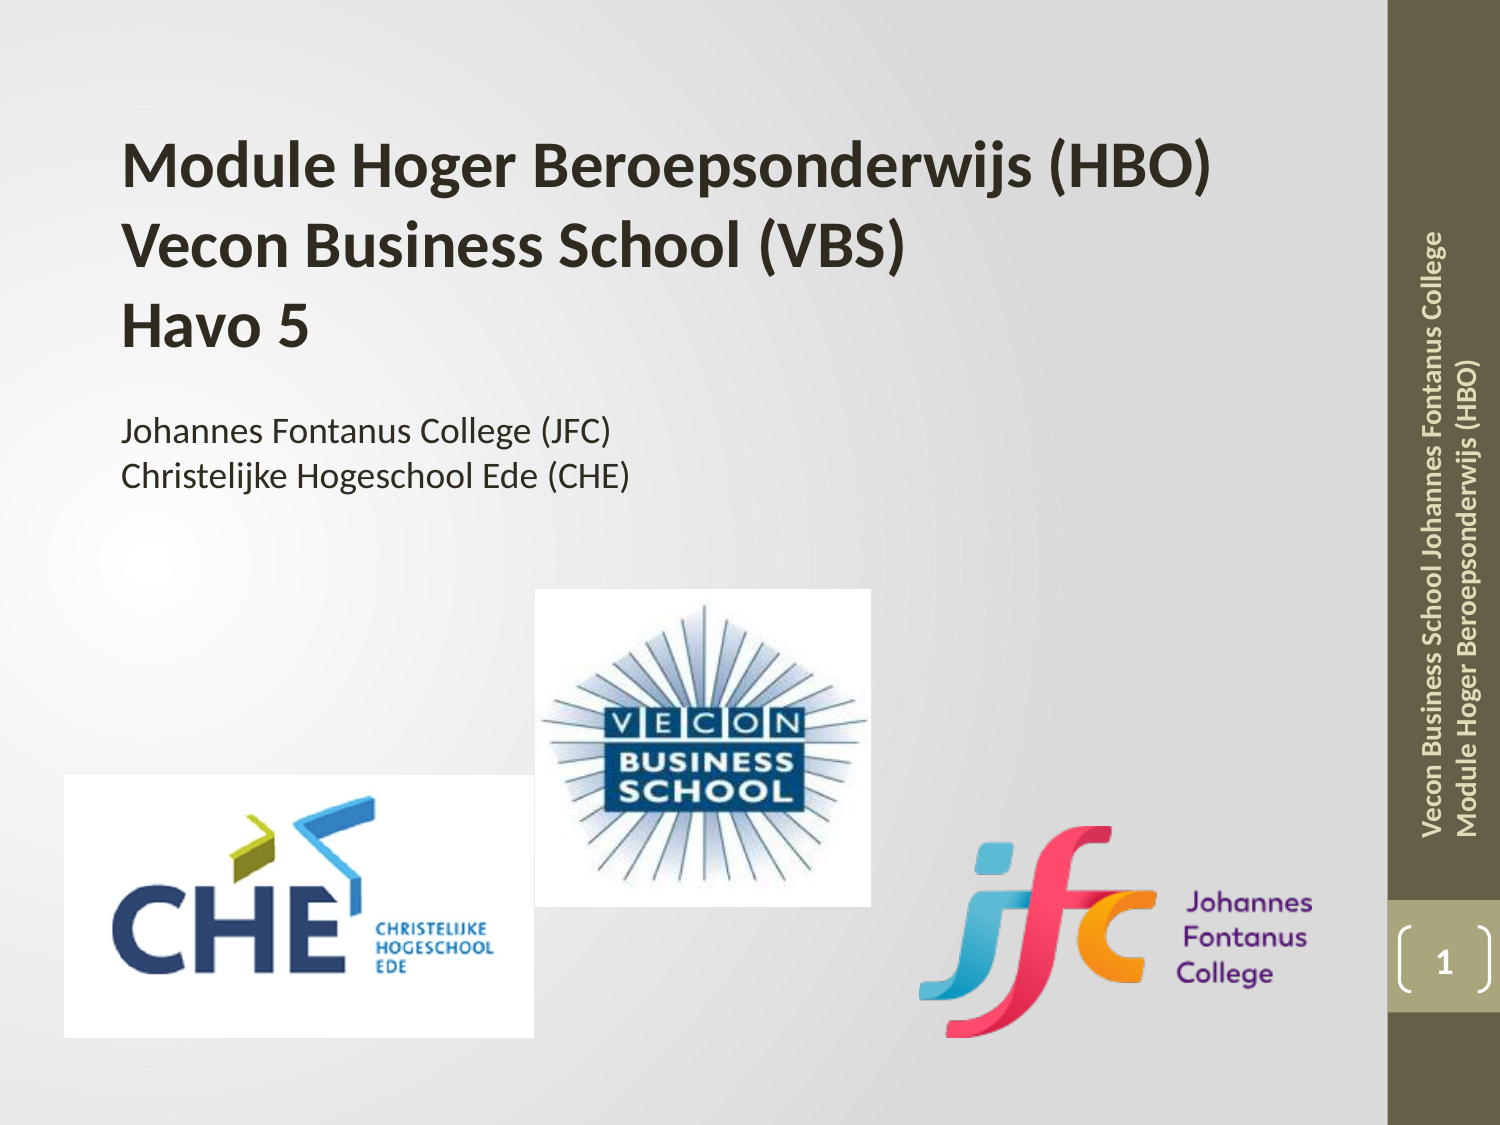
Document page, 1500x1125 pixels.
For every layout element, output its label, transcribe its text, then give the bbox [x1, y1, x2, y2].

picture [918, 826, 1312, 1039]
slide_number 1 [1397, 925, 1492, 994]
text_box Module Hoger Beroepsonderwijs (HBO) Vecon Business School (VBS) Havo 5 Johannes Fontanus College (JFC) Christelijke Hogeschool Ede (CHE) [106, 113, 1229, 549]
picture [64, 588, 872, 1039]
footer Vecon Business School Johannes Fontanus College Module Hoger Beroepsonderwijs (HBO) [1411, 208, 1483, 854]
